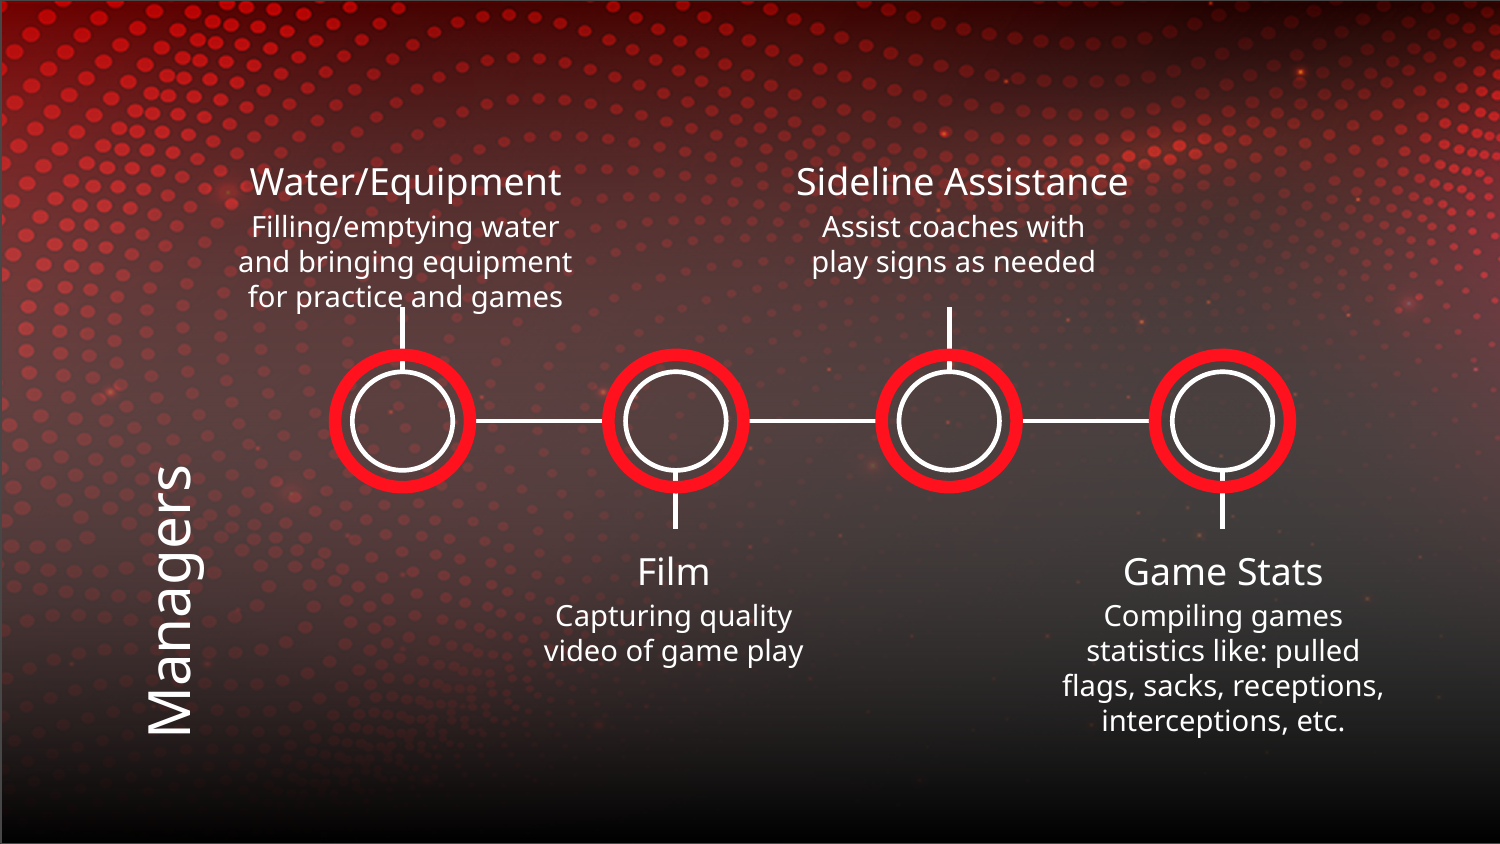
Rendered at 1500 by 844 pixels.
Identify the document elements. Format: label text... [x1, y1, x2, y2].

subtitle Water/Equipment [167, 143, 644, 188]
list Compiling games statistics like: pulled flags, sacks, receptions, interceptions, etc. [1037, 581, 1410, 653]
subtitle Film [514, 538, 834, 578]
list Filling/emptying water and bringing equipment for practice and games [212, 193, 599, 265]
subtitle Sideline Assistance [708, 143, 1217, 188]
list Assist coaches with play signs as needed [794, 193, 1114, 265]
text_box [334, 306, 1291, 529]
picture [2, 1, 1500, 77]
list Capturing quality video of game play [514, 582, 834, 654]
title Managers [116, 88, 225, 755]
subtitle Game Stats [1063, 533, 1383, 578]
